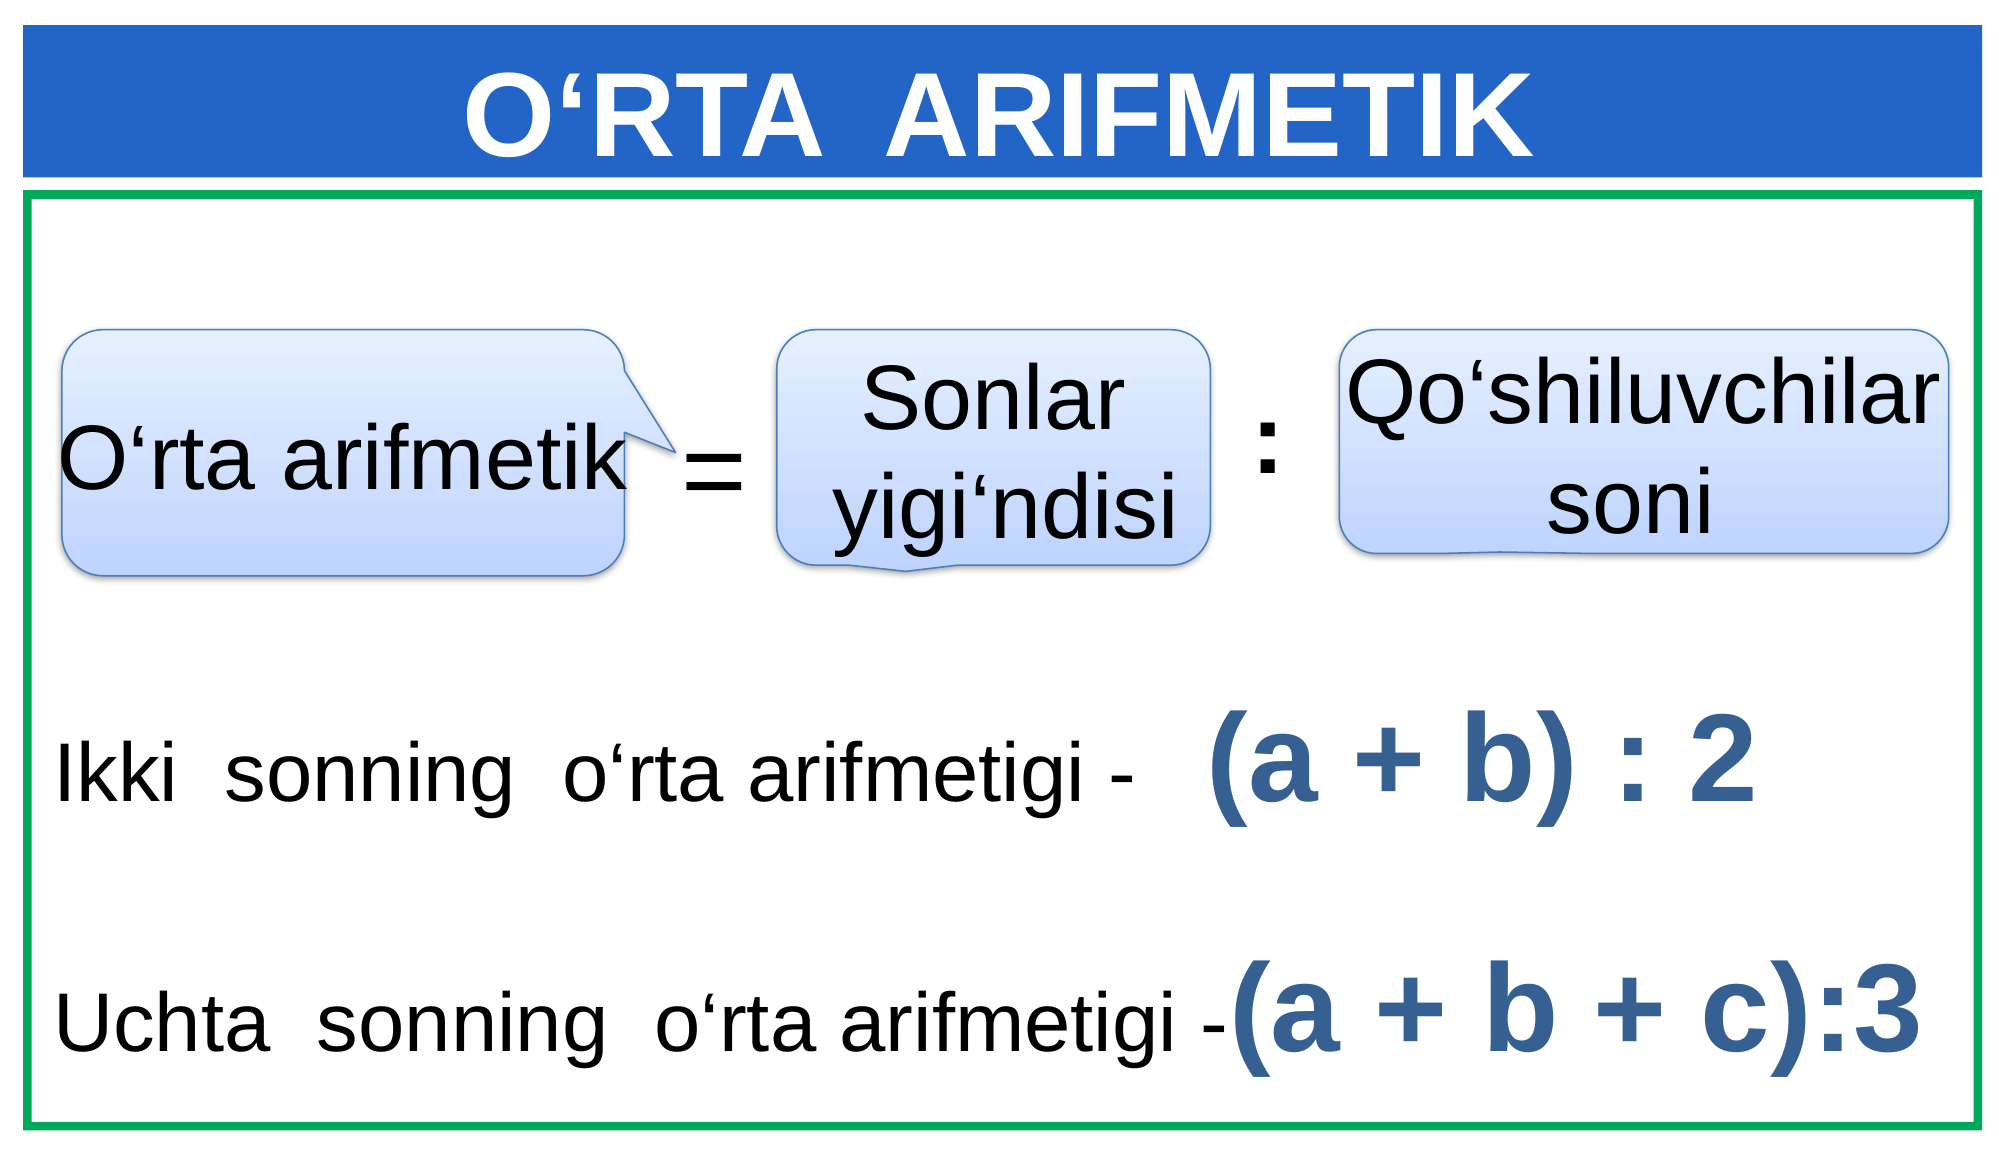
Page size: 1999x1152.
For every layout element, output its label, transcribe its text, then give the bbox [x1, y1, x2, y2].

text_box Ikki sonning o‘rta arifmetigi - (a + b) : 2 Uchta sonning o‘rta arifmetigi -(a + b + c):3 [15, 669, 1999, 1085]
text_box : [1233, 364, 1281, 503]
text_box Qo‘shiluvchilar soni [1338, 328, 1950, 555]
text_box O‘rta arifmetik [61, 328, 663, 577]
title O‘RTA ARIFMETIK [38, 36, 1961, 182]
text_box = [663, 388, 742, 542]
text_box Sonlar yigi‘ndisi [775, 328, 1212, 573]
